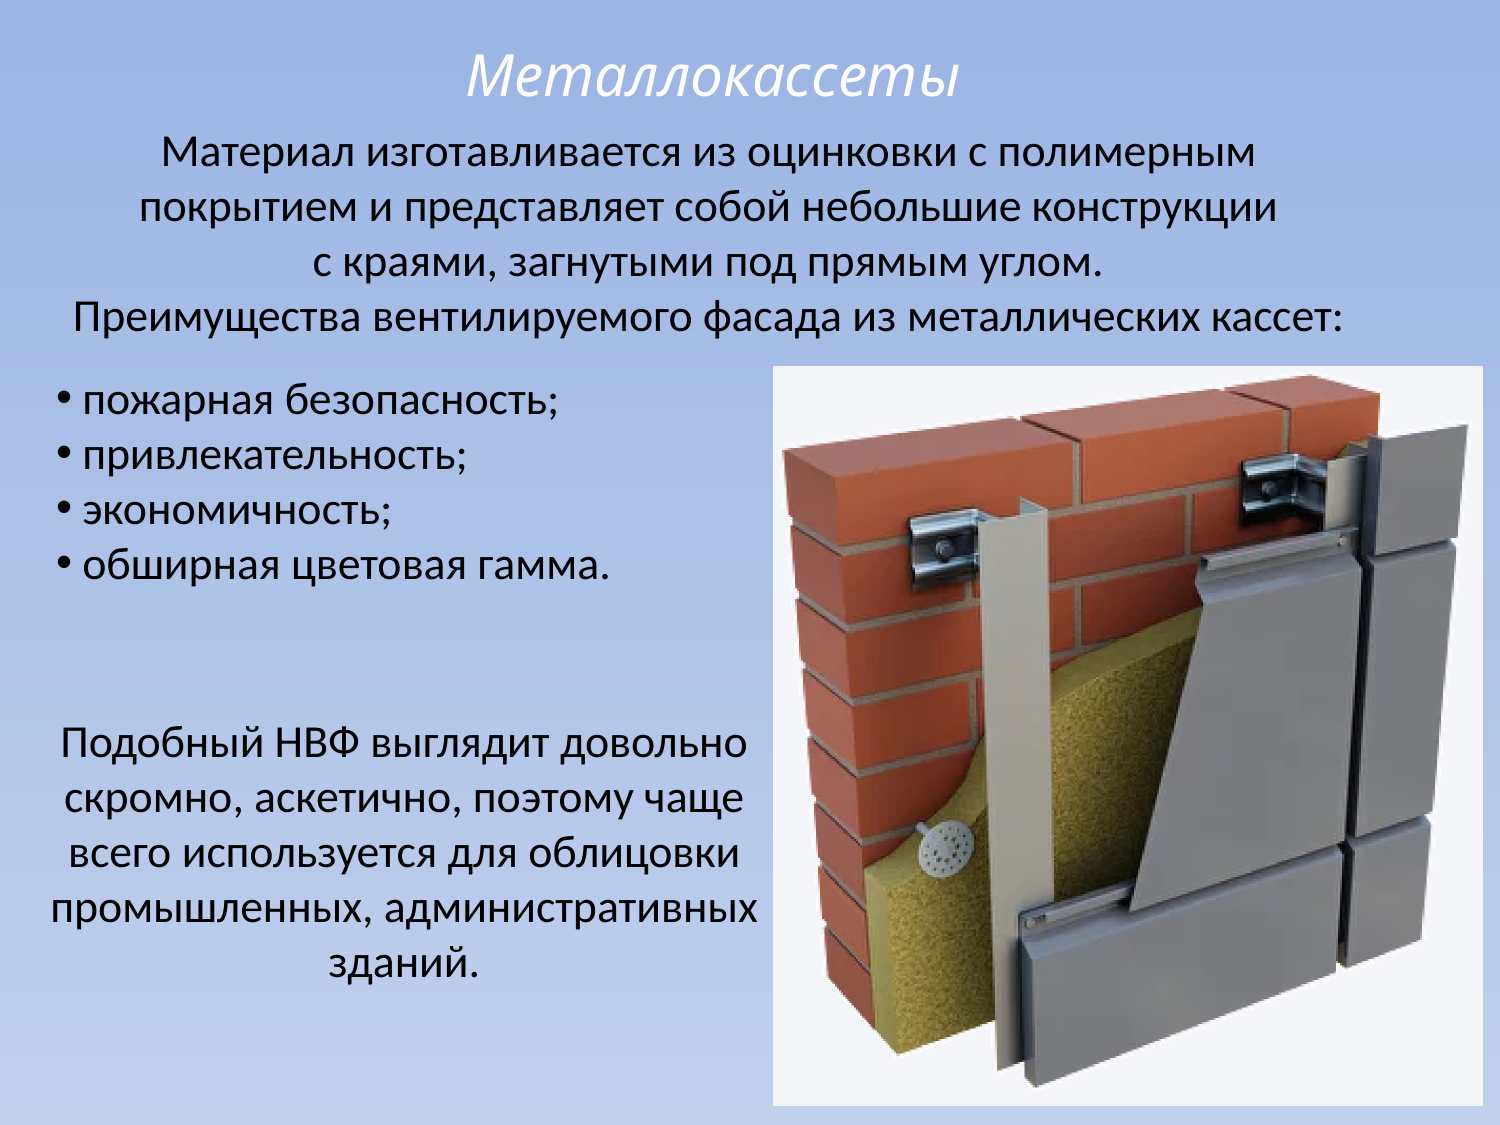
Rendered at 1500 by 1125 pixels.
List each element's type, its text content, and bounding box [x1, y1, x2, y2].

text_box Металлокассеты [450, 30, 976, 113]
text_box Материал изготавливается из оцинковки с полимерным покрытием и представляет собой небольшие конструкции с краями, загнутыми под прямым углом. Преимущества вентилируемого фасада из металлических кассет: [53, 113, 1365, 365]
text_box пожарная безопасность; привлекательность; экономичность; обширная цветовая гамма. [41, 361, 792, 597]
picture [773, 366, 1483, 1107]
text_box Подобный НВФ выглядит довольно скромно, аскетично, поэтому чаще всего используется для облицовки промышленных, административных зданий. [29, 704, 768, 994]
